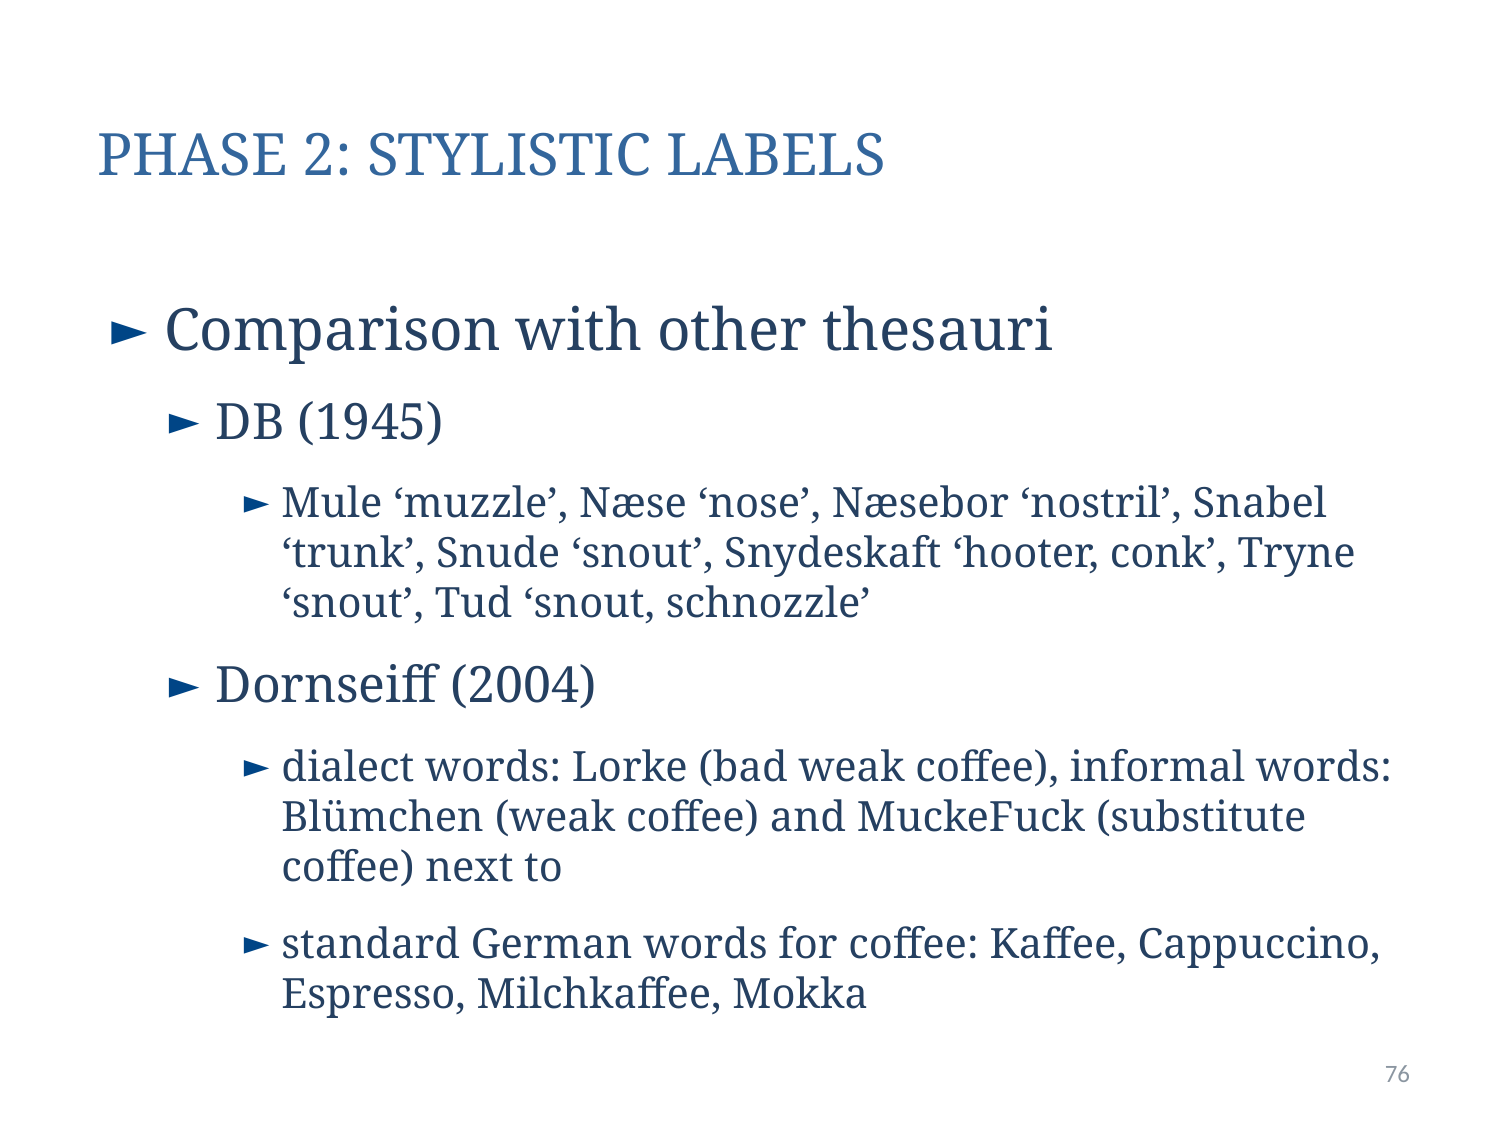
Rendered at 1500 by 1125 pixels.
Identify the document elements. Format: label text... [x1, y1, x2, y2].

text_box 76 [1074, 1042, 1425, 1103]
text_box PHASE 2: STYLISTIC LABELS [82, 67, 1433, 238]
text_box Comparison with other thesauri DB (1945) Mule ‘muzzle’, Næse ‘nose’, Næsebor ‘nostril’, Snabel ‘trunk’, Snude ‘snout’, Snydeskaft ‘hooter, conk’, Tryne ‘snout’, Tud ‘snout, schnozzle’ Dornseiff (2004) dialect words: Lorke (bad weak coffee), informal words: Blümchen (weak coffee) and MuckeFuck (substitute coffee) next to standard German words for coffee: Kaffee, Cappuccino, Espresso, Milchkaffee, Mokka [79, 285, 1430, 1028]
